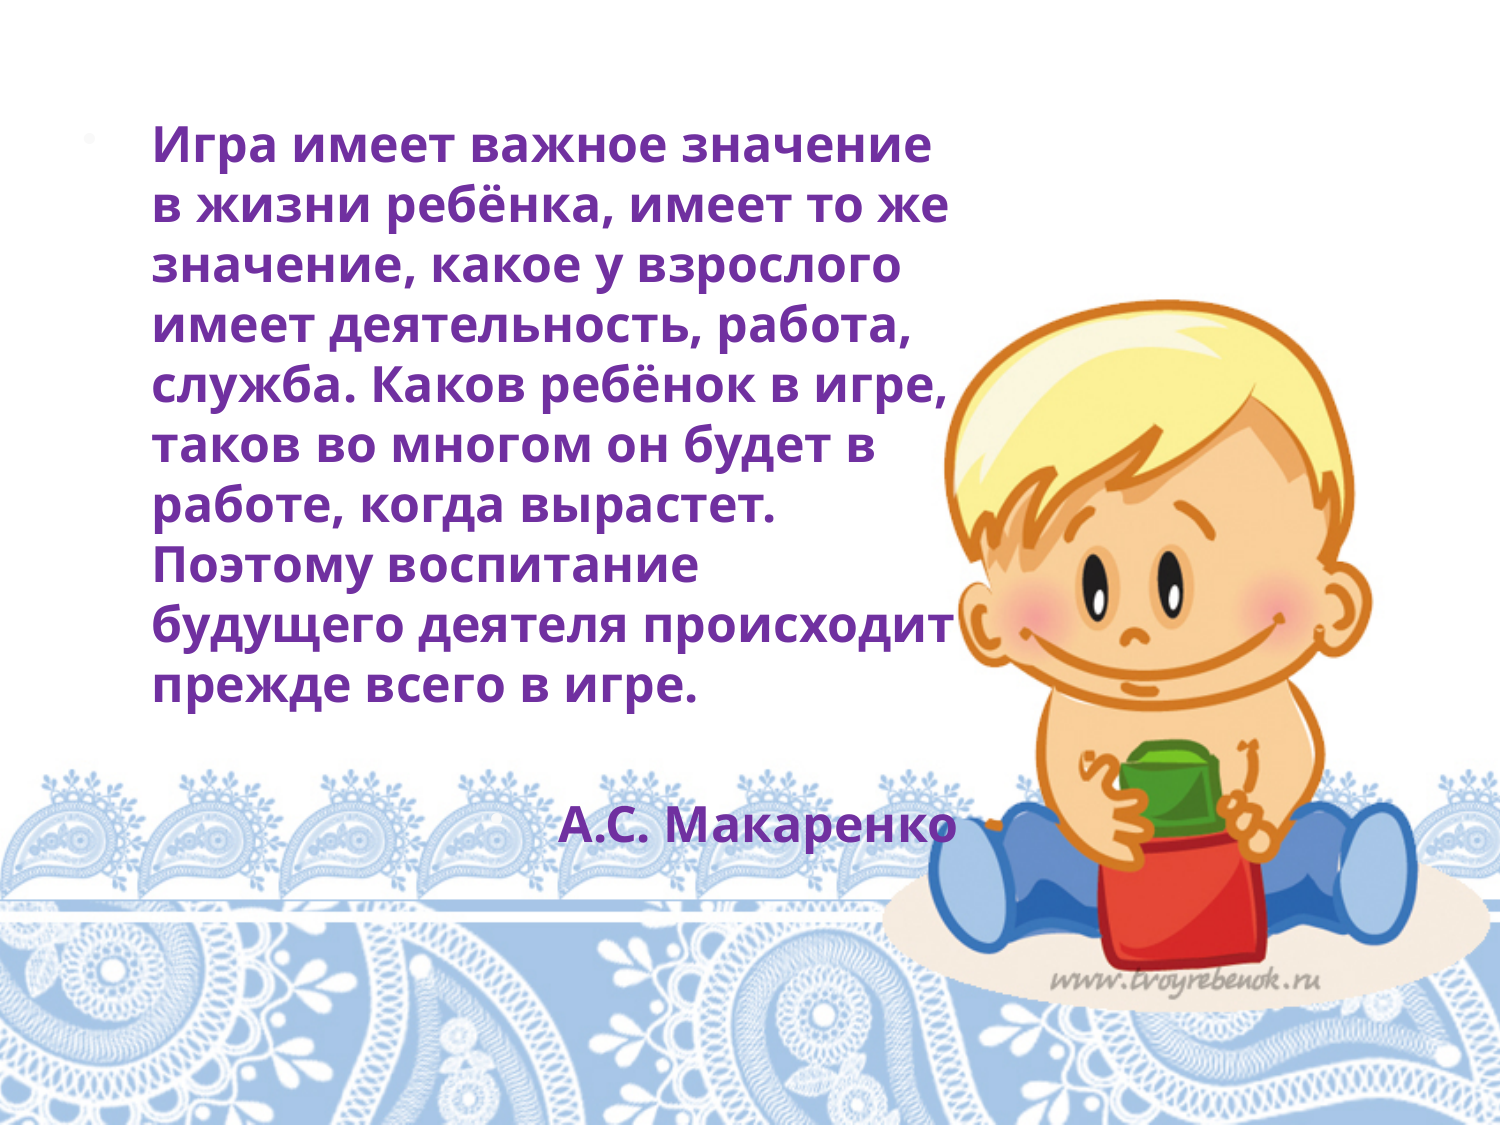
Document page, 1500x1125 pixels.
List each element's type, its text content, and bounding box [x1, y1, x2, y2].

picture [0, 0, 1500, 1125]
list Игра имеет важное значение в жизни ребёнка, имеет то же значение, какое у взрослого имеет деятельность, работа, служба. Каков ребёнок в игре, таков во многом он будет в работе, когда вырастет. Поэтому воспитание будущего деятеля происходит прежде всего в игре. А.С. Макаренко [46, 105, 973, 1090]
